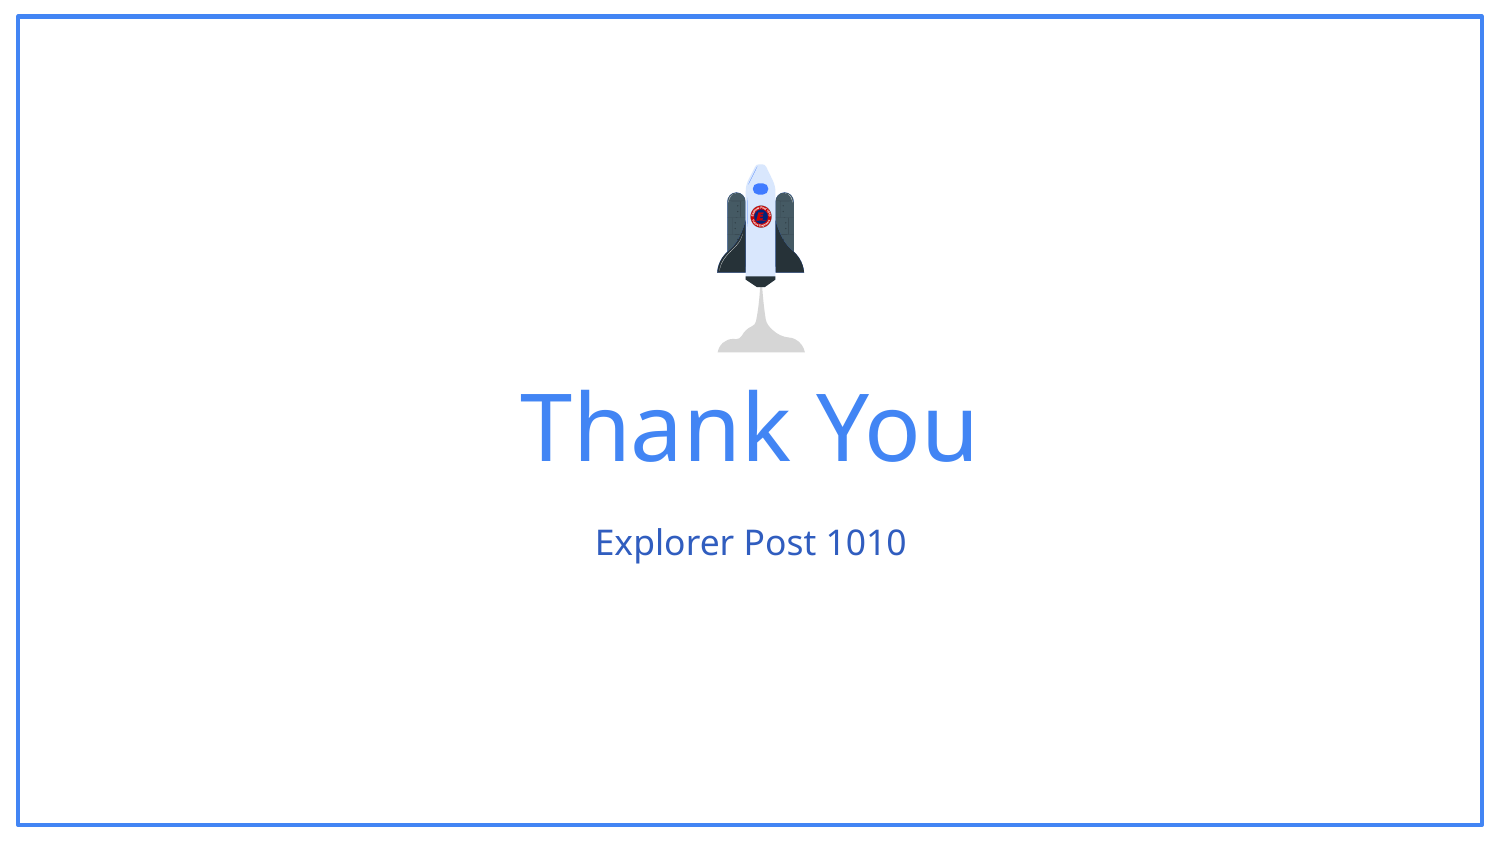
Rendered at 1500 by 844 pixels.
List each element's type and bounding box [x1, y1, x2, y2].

text_box [716, 164, 806, 353]
text_box [16, 14, 1484, 827]
